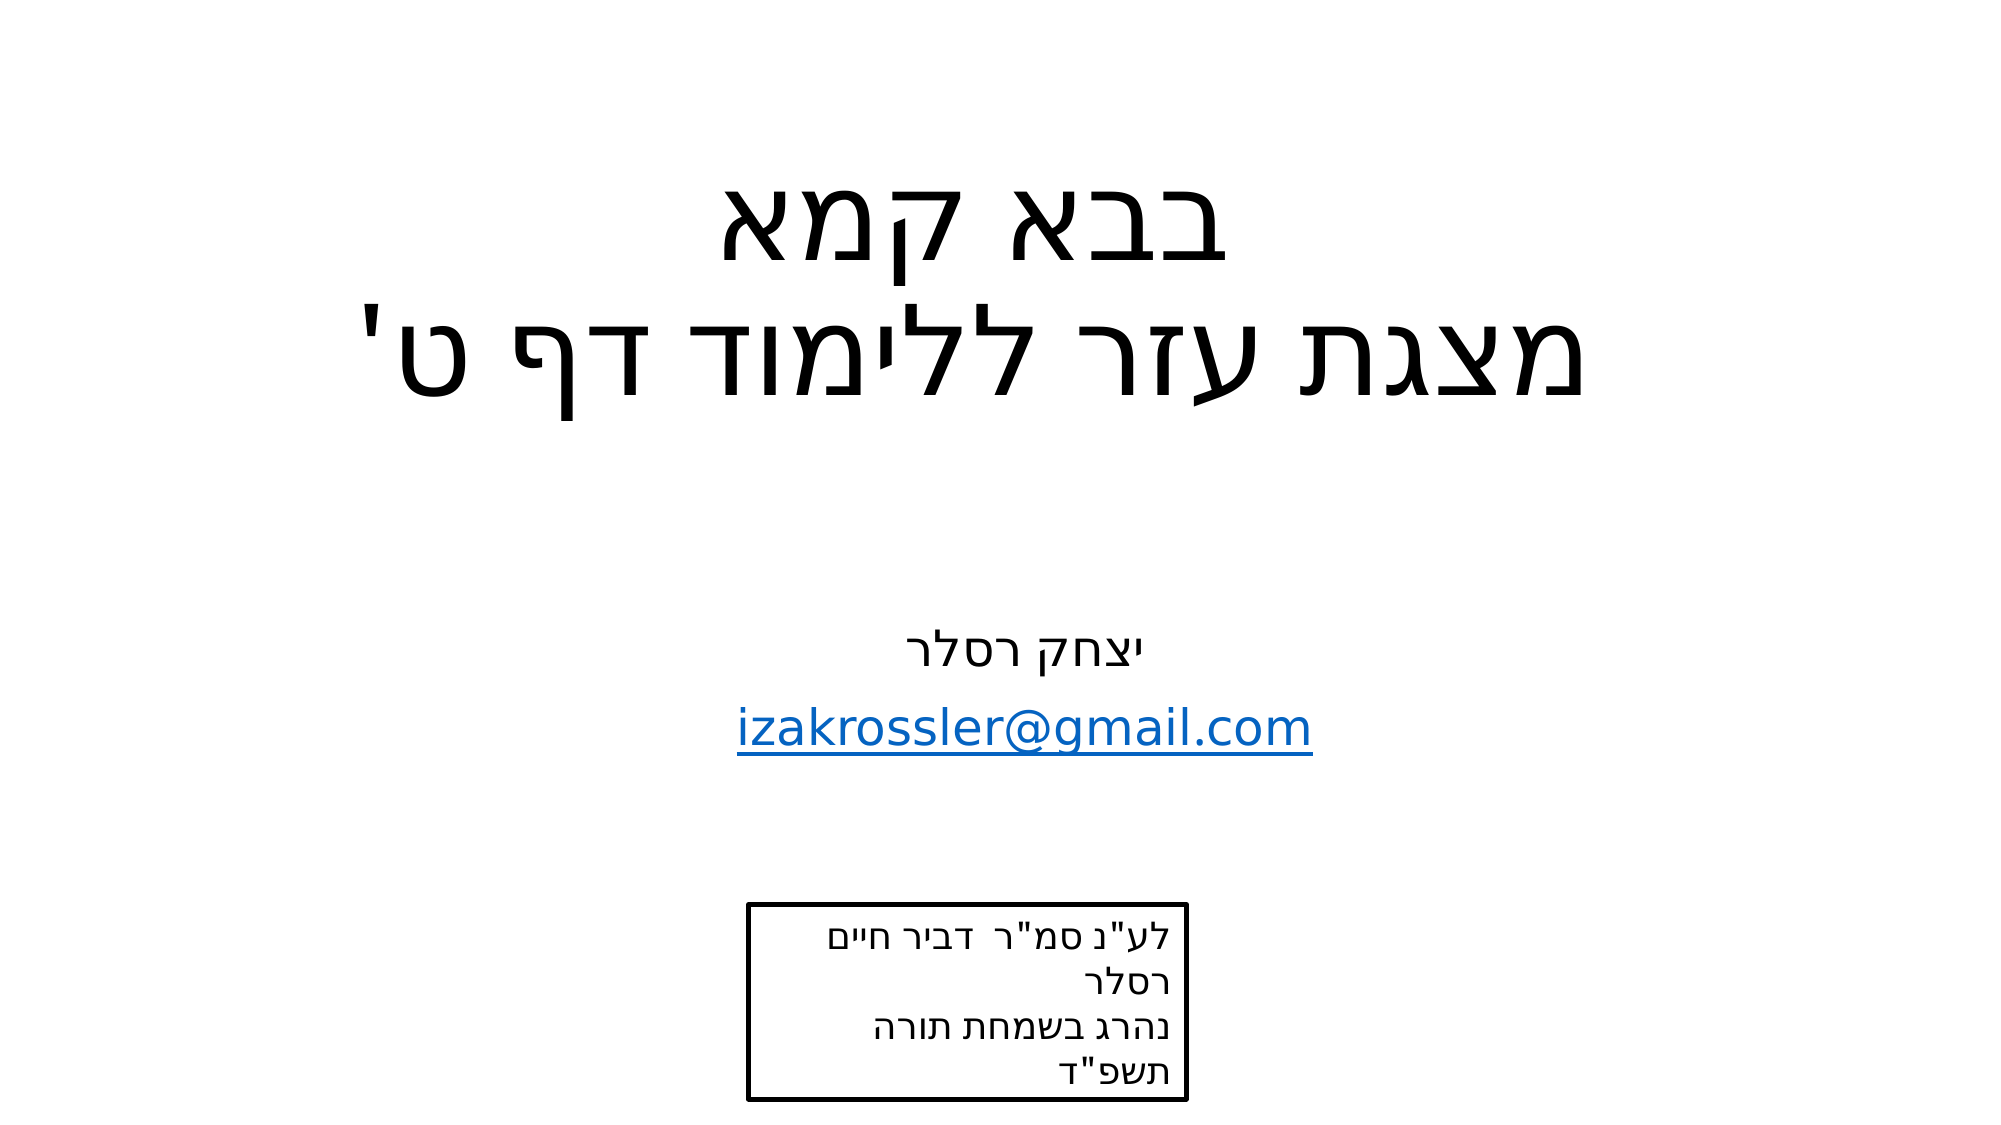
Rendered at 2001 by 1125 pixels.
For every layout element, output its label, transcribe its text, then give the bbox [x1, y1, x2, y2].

text_box לע"נ סמ"ר דביר חיים רסלר נהרג בשמחת תורה תשפ"ד [748, 904, 1187, 1100]
text_box בבא קמא מצגת עזר ללימוד דף ט' [221, 37, 1722, 430]
text_box יצחק רסלר izakrossler@gmail.com [274, 615, 1775, 888]
